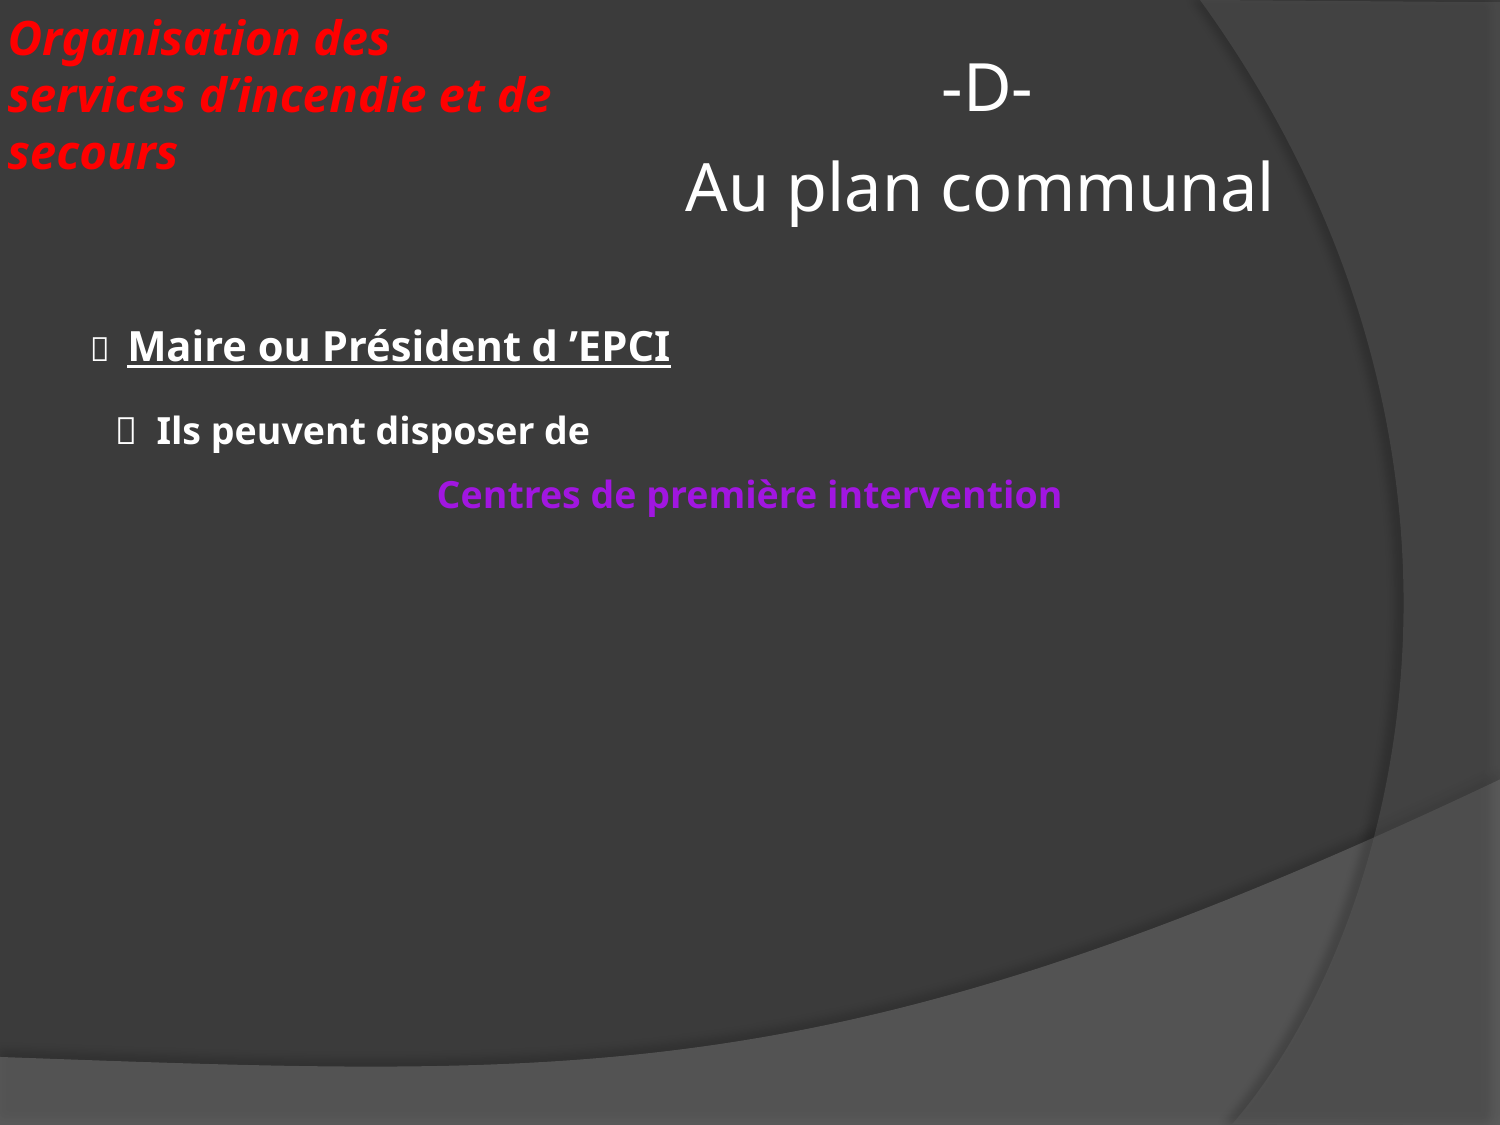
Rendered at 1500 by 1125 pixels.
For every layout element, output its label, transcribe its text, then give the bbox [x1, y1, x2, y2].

text_box  Ils peuvent disposer de Centres de première intervention [99, 399, 1400, 524]
title Organisation des services d’incendie et de secours [0, 0, 563, 188]
text_box  Maire ou Président d ’EPCI [75, 312, 875, 378]
text_box Au plan communal [536, 137, 1425, 233]
text_box -D- [549, 37, 1425, 133]
